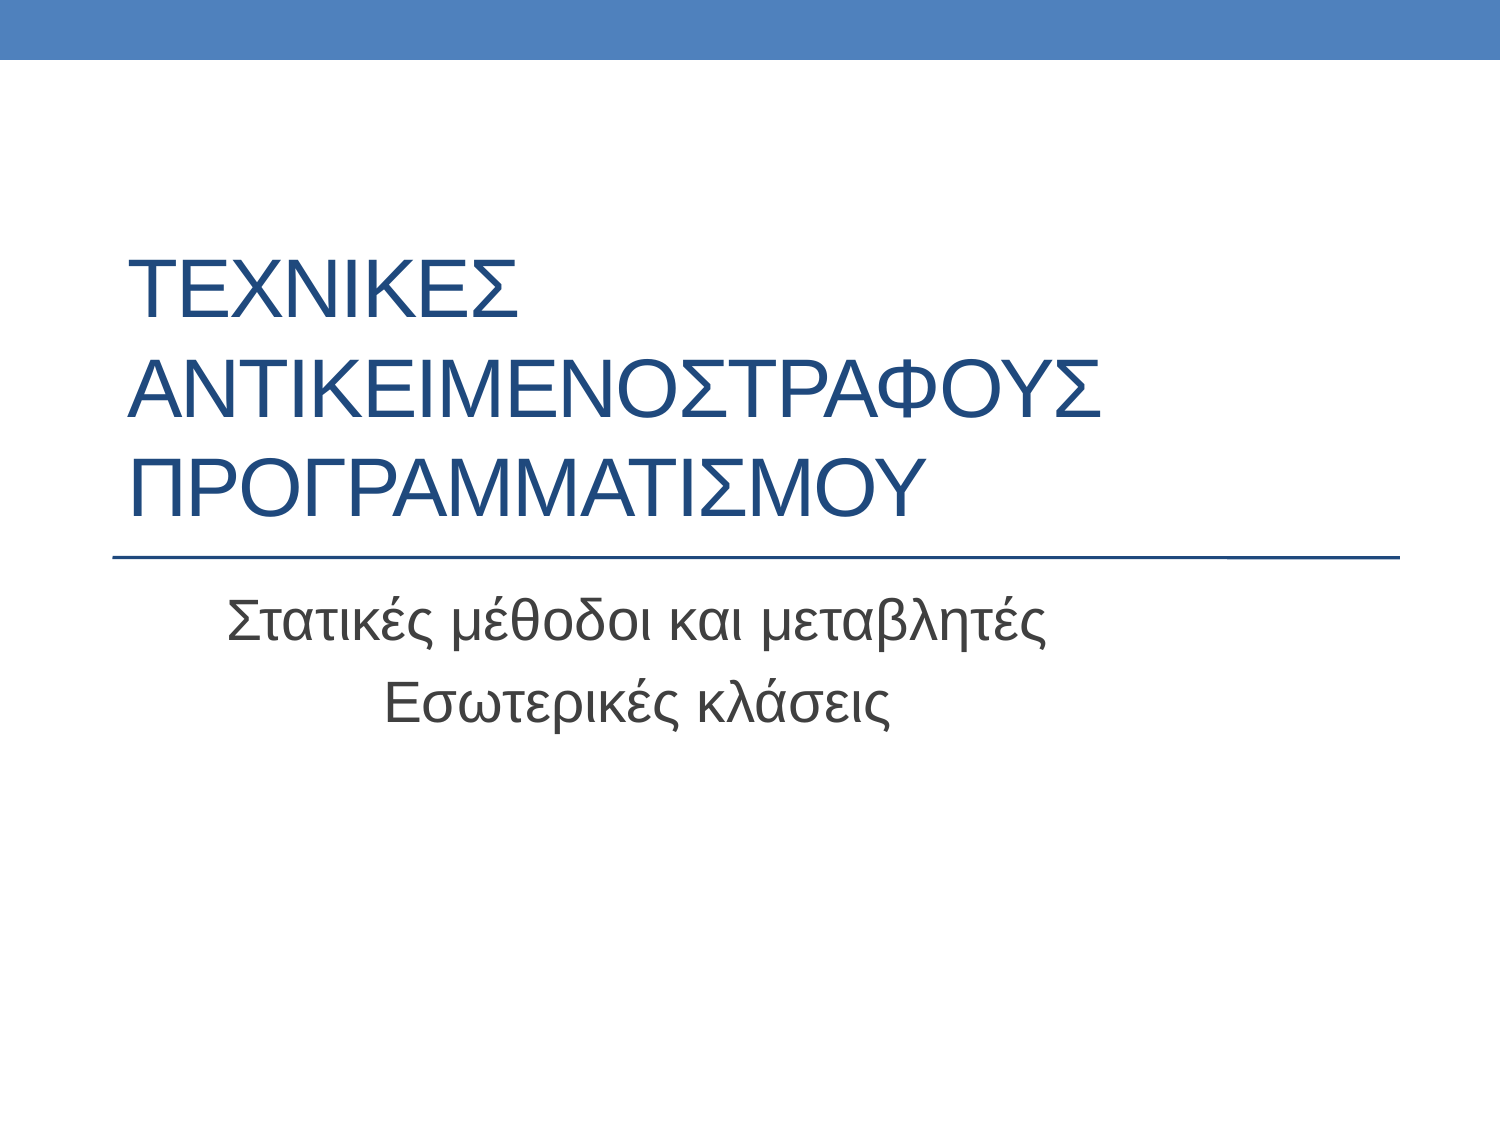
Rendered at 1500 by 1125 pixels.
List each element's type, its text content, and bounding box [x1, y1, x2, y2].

subtitle Στατικές μέθοδοι και μεταβλητές Εσωτερικές κλάσεις [112, 575, 1163, 863]
title ΤΕΧΝΙΚΕΣ Αντικειμενοστραφουσ προγραμματισμου [112, 224, 1413, 542]
